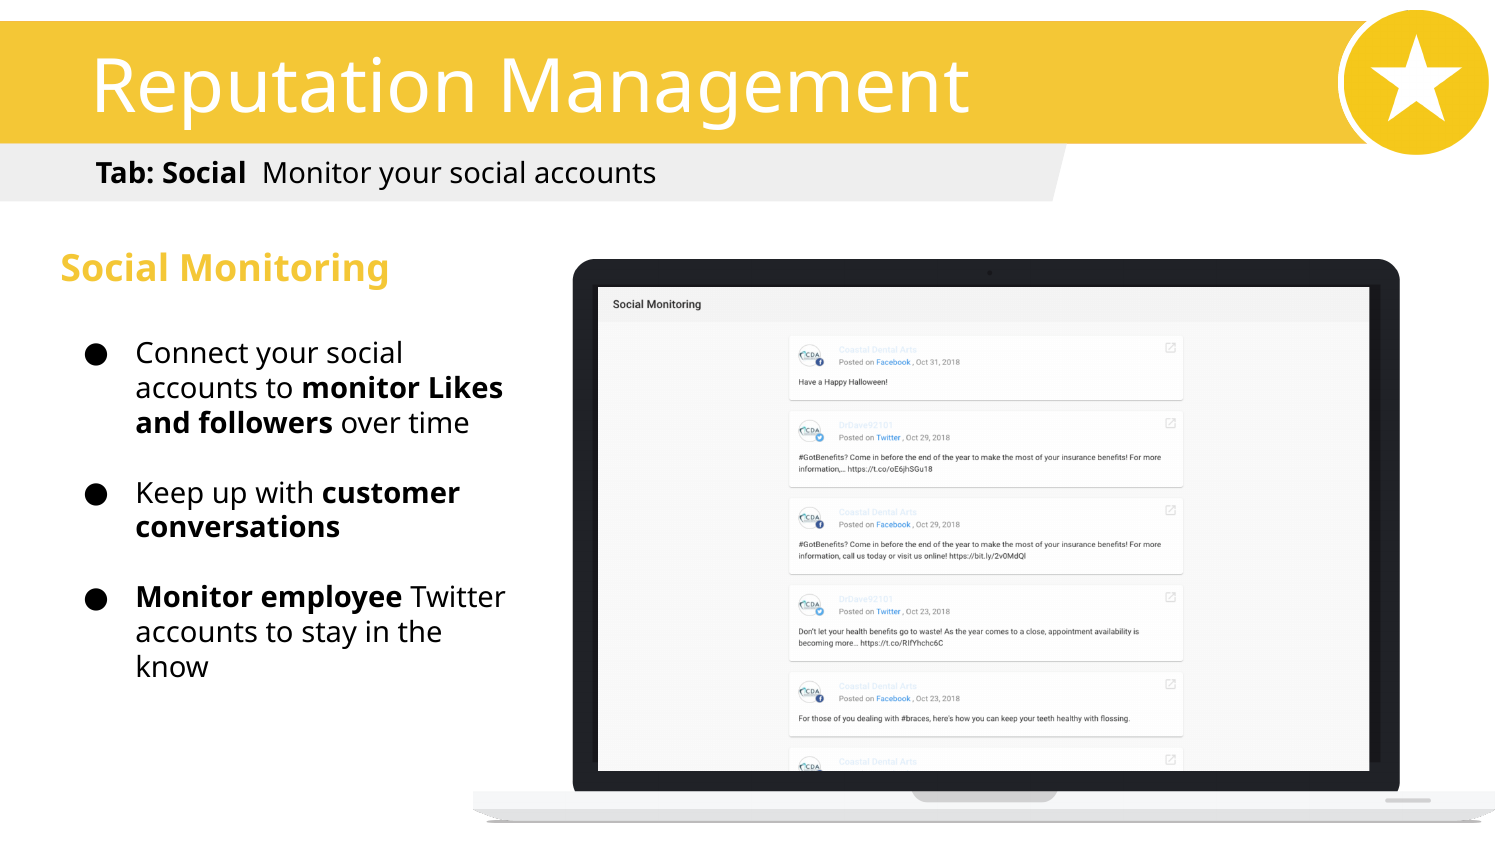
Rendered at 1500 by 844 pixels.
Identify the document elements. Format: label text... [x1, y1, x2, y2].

text_box Tab: Social Monitor your social accounts [0, 144, 1067, 202]
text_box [1338, 4, 1495, 161]
picture [472, 259, 1495, 823]
picture [1344, 9, 1489, 155]
text_box Social Monitoring Connect your social accounts to monitor Likes and followers over time Keep up with customer conversations Monitor employee Twitter accounts to stay in the know [45, 296, 467, 802]
text_box Reputation Management [0, 21, 1332, 144]
